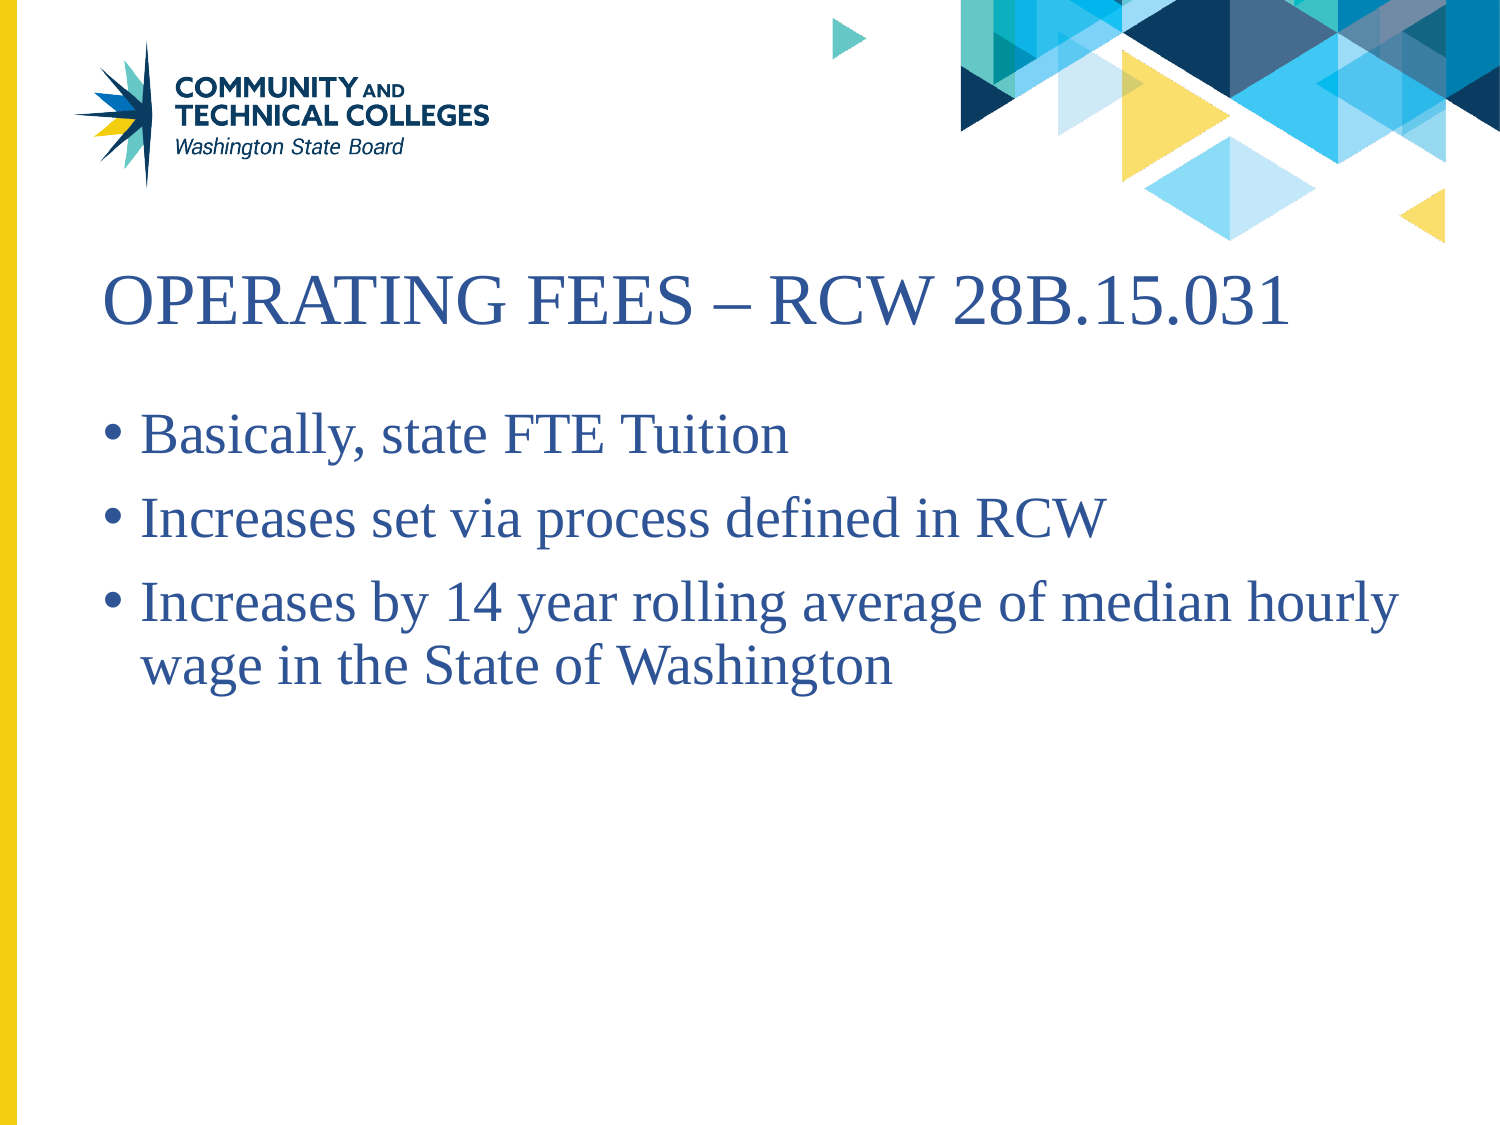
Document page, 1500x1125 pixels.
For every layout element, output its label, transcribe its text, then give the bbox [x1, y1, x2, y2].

title Operating Fees – RCW 28B.15.031 [88, 254, 1456, 385]
list Basically, state FTE Tuition Increases set via process defined in RCW Increases by 14 year rolling average of median hourly wage in the State of Washington [88, 396, 1456, 1013]
picture [17, 25, 557, 228]
picture [832, 0, 1500, 243]
